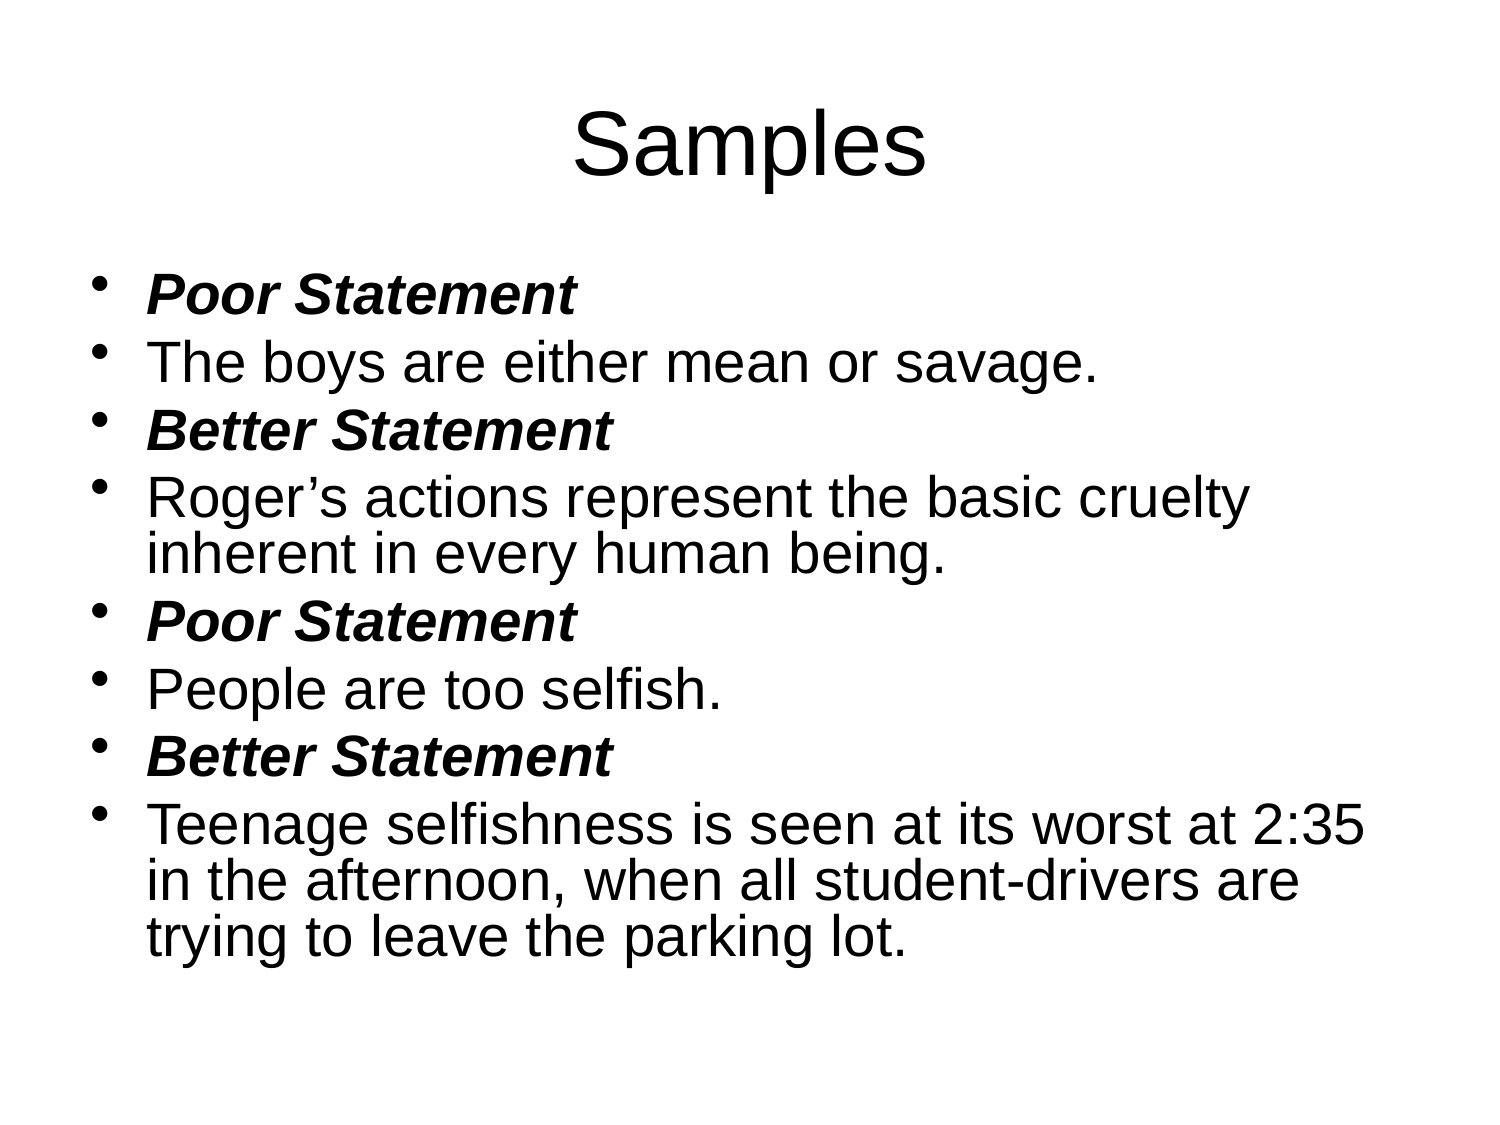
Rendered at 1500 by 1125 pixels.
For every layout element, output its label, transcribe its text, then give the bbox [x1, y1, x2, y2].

title Samples [74, 44, 1426, 233]
list Poor Statement The boys are either mean or savage. Better Statement Roger’s actions represent the basic cruelty inherent in every human being. Poor Statement People are too selfish. Better Statement Teenage selfishness is seen at its worst at 2:35 in the afternoon, when all student-drivers are trying to leave the parking lot. [74, 262, 1426, 1006]
